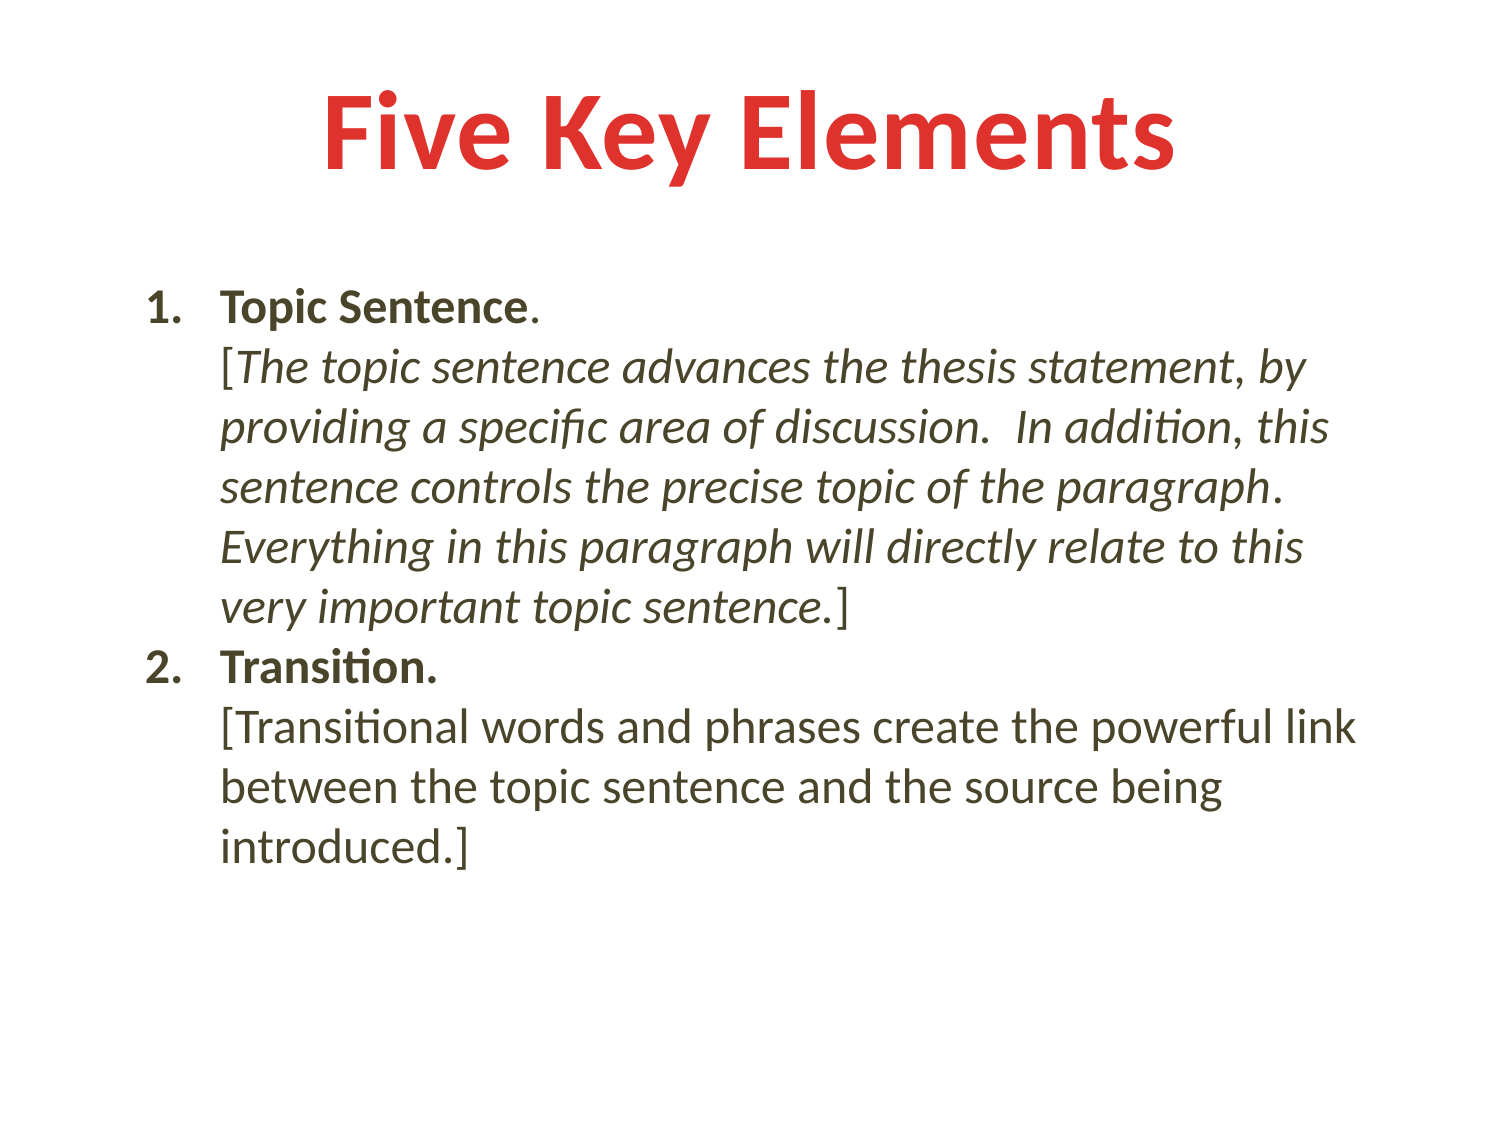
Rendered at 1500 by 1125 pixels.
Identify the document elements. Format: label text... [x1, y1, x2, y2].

text_box Five Key Elements [306, 49, 1193, 200]
text_box Topic Sentence. [The topic sentence advances the thesis statement, by providing a specific area of discussion. In addition, this sentence controls the precise topic of the paragraph. Everything in this paragraph will directly relate to this very important topic sentence.] Transition. [Transitional words and phrases create the powerful link between the topic sentence and the source being introduced.] [130, 206, 1401, 926]
